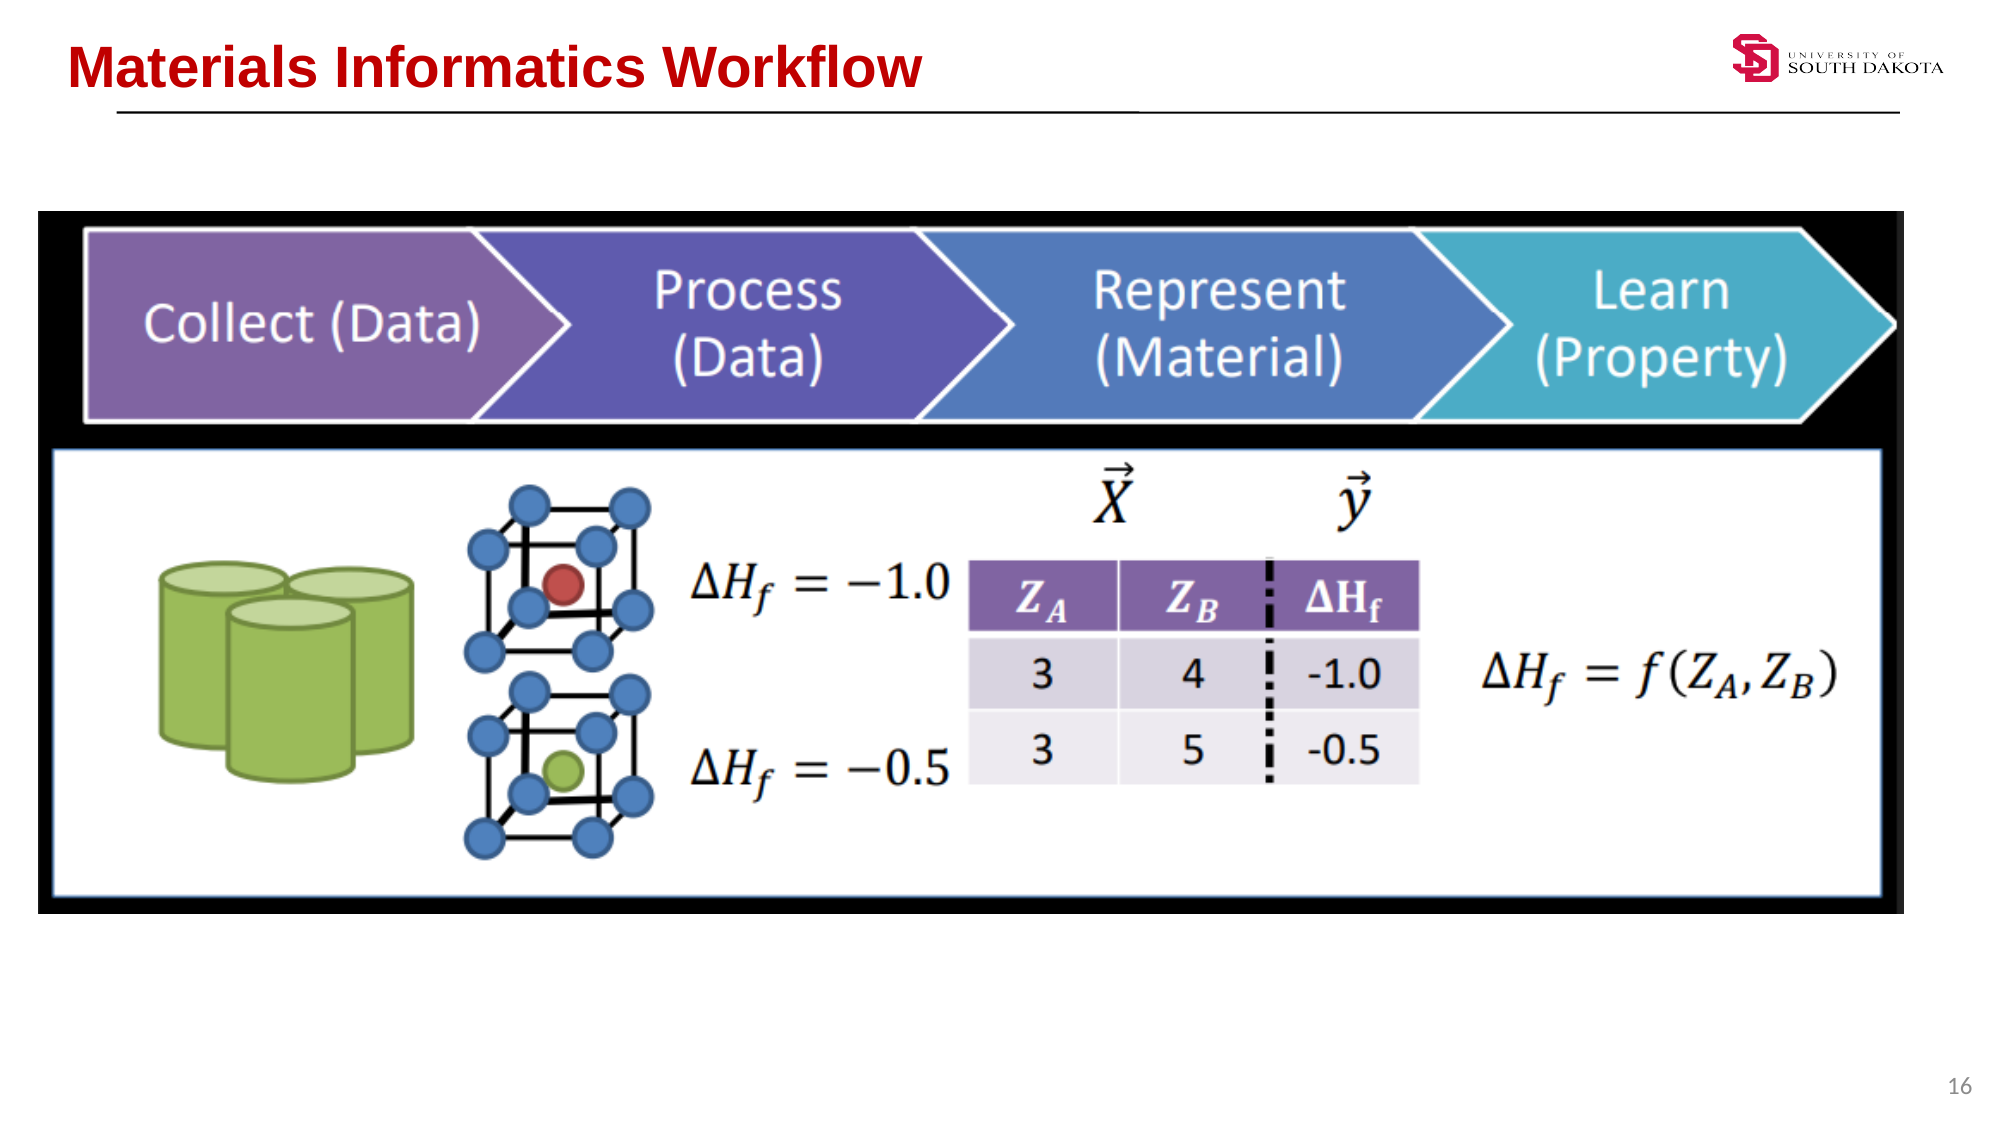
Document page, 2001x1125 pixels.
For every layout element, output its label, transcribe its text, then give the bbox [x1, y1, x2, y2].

text_box 16 [1650, 1054, 1988, 1115]
title Materials Informatics Workflow [38, 24, 1765, 104]
picture [1765, 34, 1944, 82]
picture [37, 211, 1904, 914]
